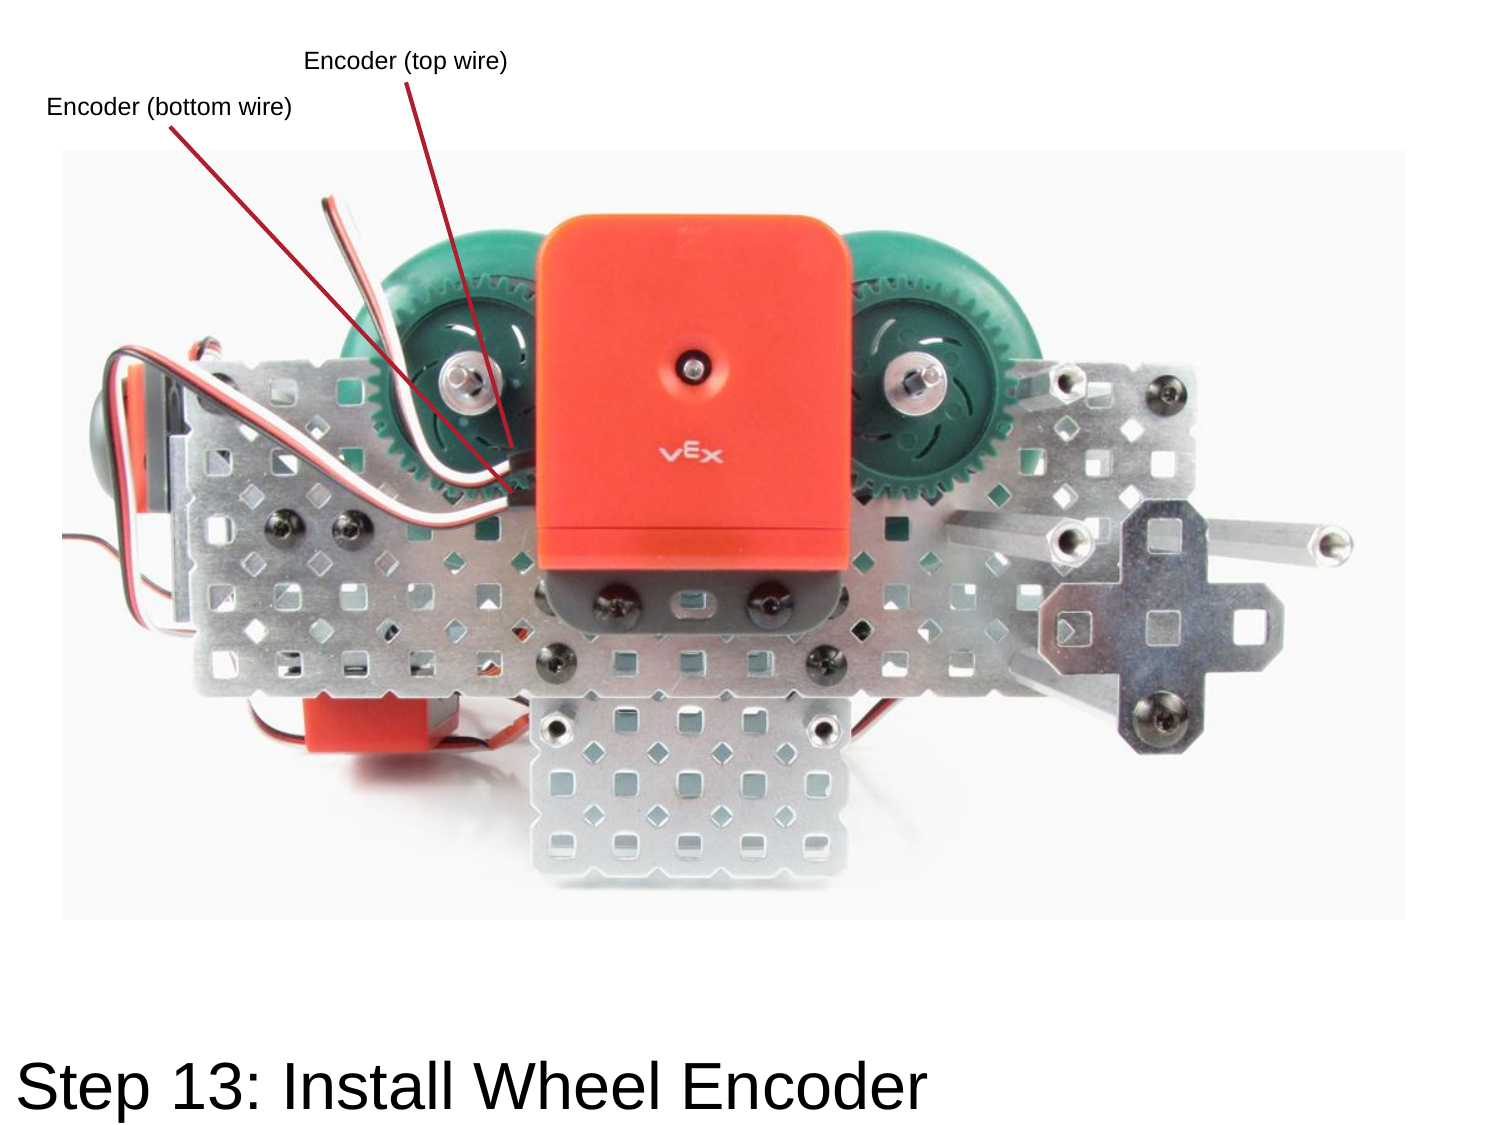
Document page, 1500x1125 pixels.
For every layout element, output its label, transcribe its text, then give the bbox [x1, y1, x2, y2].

text_box Encoder (top wire) [288, 37, 524, 83]
picture [61, 149, 1406, 920]
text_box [405, 82, 513, 125]
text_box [169, 126, 513, 494]
text_box Encoder (bottom wire) [31, 83, 308, 128]
title Step 13: Install Wheel Encoder [0, 1045, 1500, 1121]
